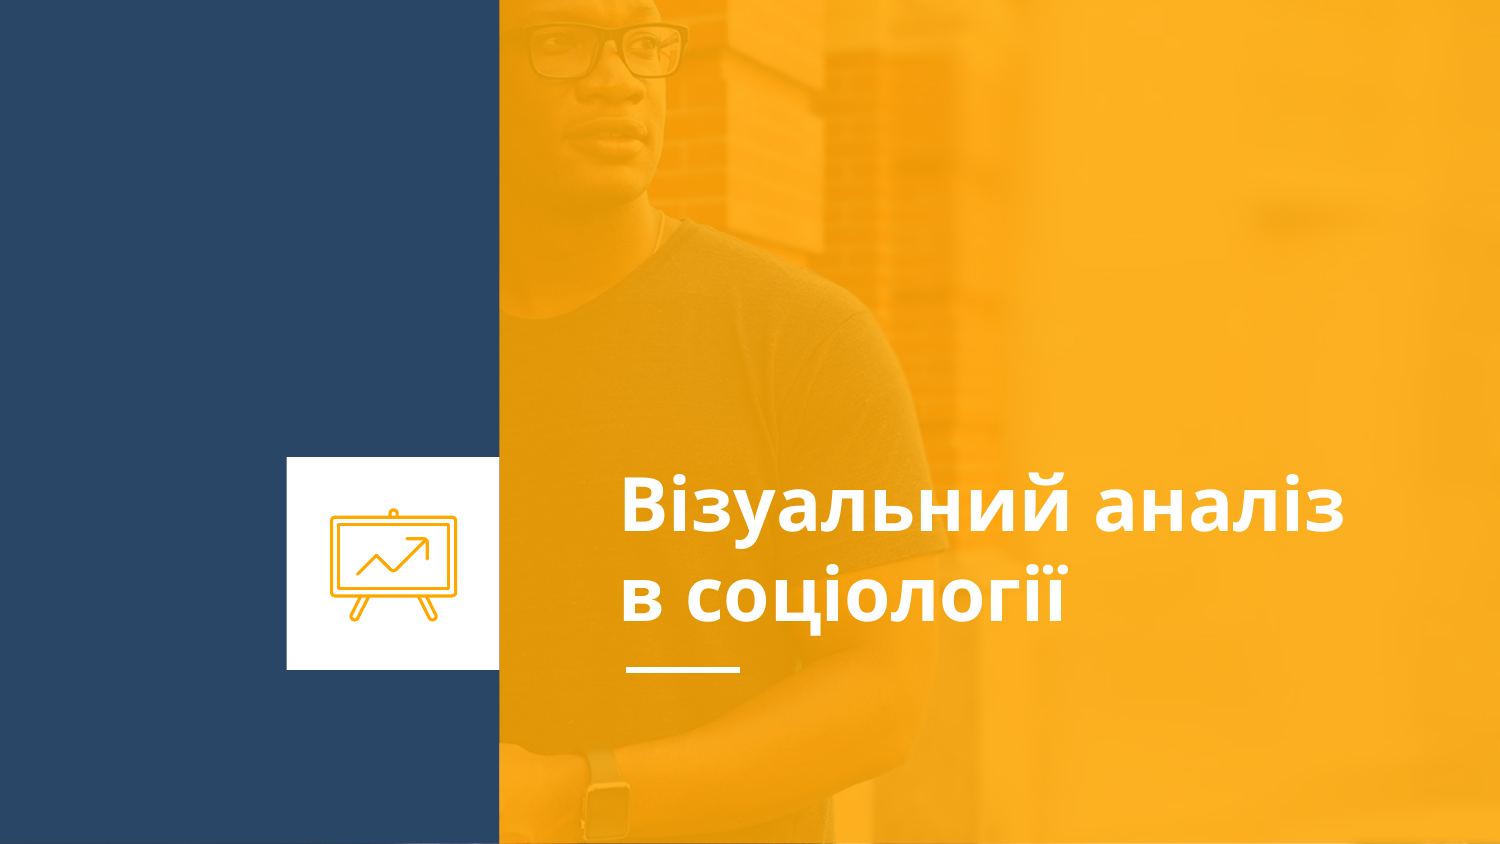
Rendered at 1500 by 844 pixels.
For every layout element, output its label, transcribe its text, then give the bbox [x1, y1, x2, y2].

title Візуальний аналіз в соціології [603, 451, 1408, 642]
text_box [331, 509, 456, 621]
